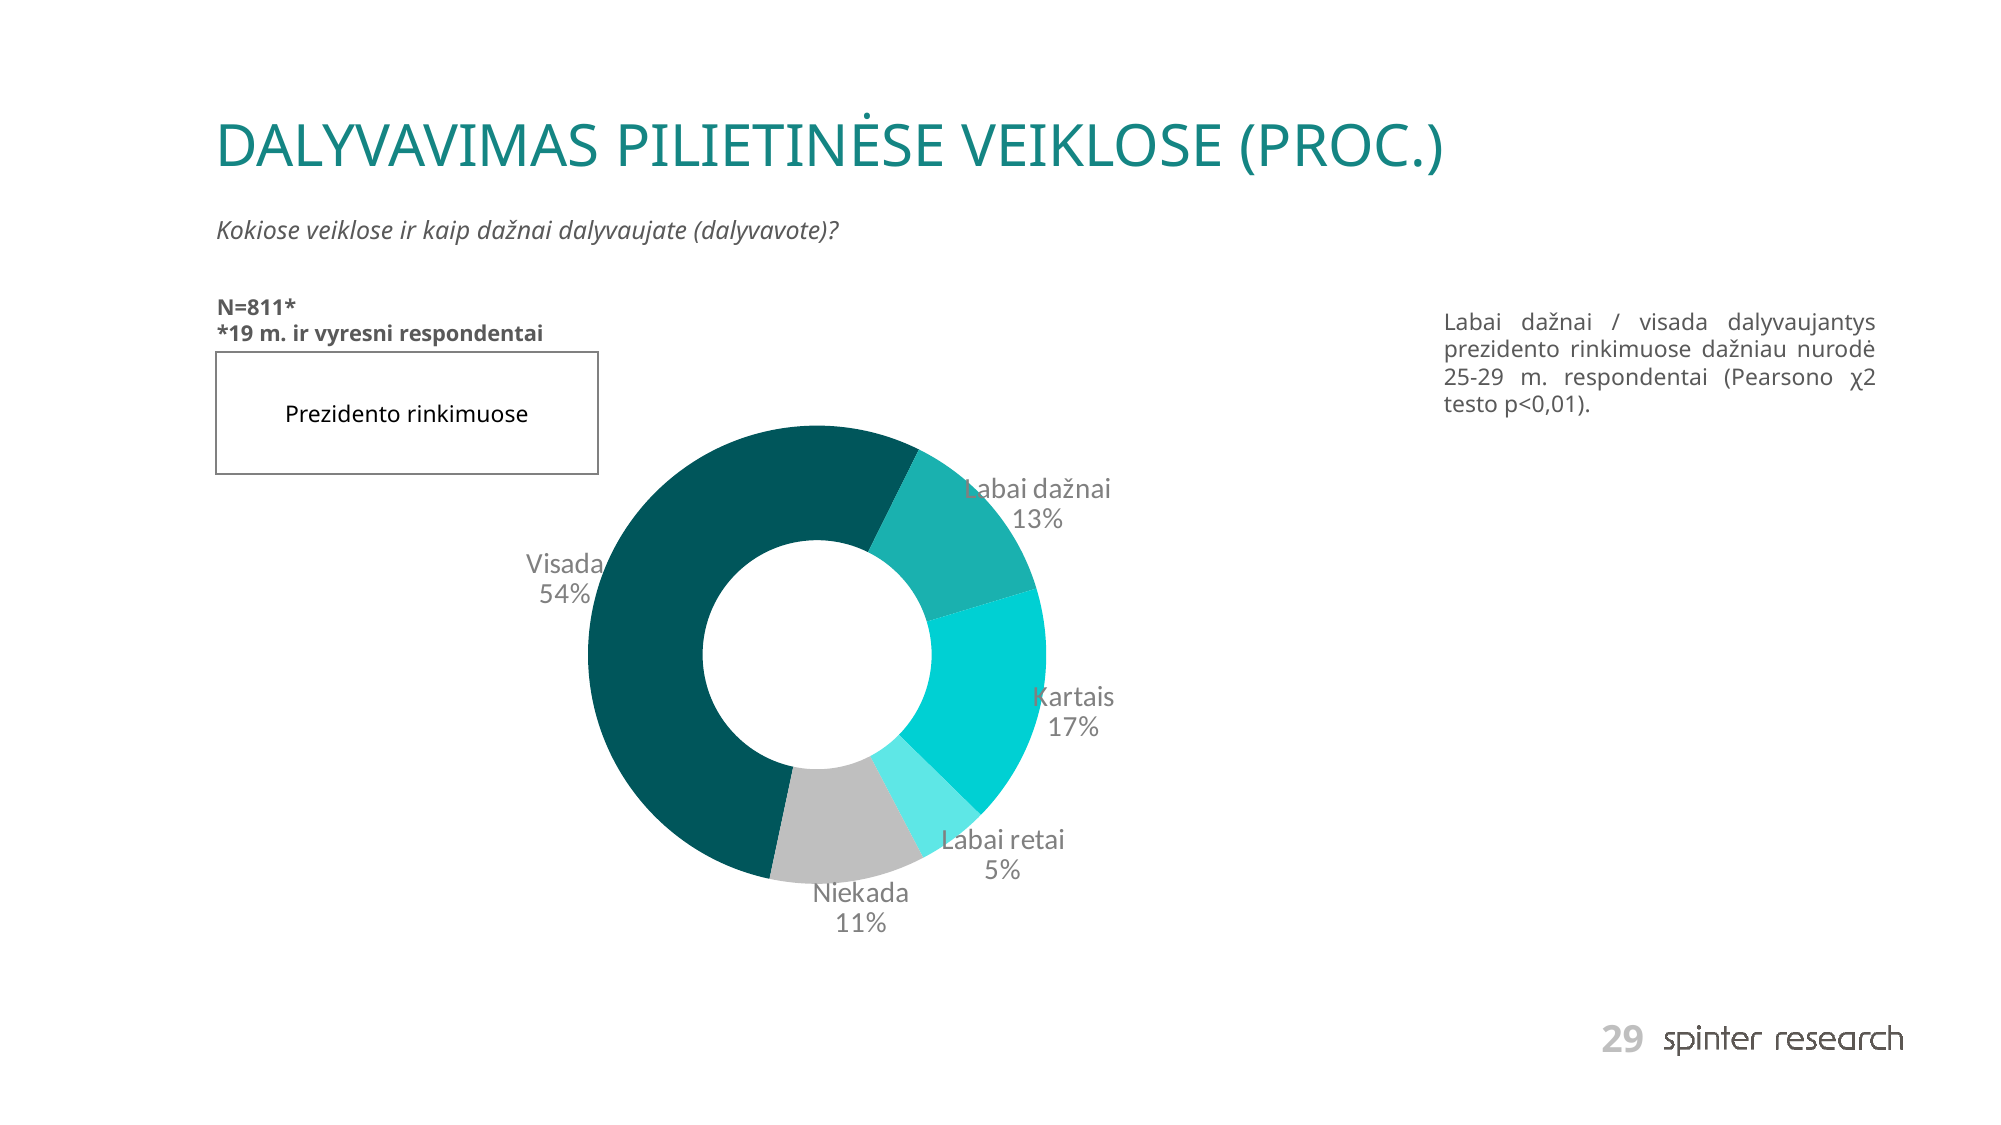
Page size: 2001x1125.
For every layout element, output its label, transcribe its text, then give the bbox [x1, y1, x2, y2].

title DALYVAVIMAS PILIETINĖSE VEIKLOSE (PROC.) [200, 78, 1975, 219]
list Kokiose veiklose ir kaip dažnai dalyvaujate (dalyvavote)? [201, 219, 1799, 256]
text_box N=811* *19 m. ir vyresni respondentai [202, 286, 779, 339]
chart [187, 339, 1457, 981]
picture [1658, 1020, 1908, 1059]
list Labai dažnai / visada dalyvaujantys prezidento rinkimuose dažniau nurodė 25-29 m. respondentai (Pearsono χ2 testo p<0,01). [1428, 299, 1892, 978]
